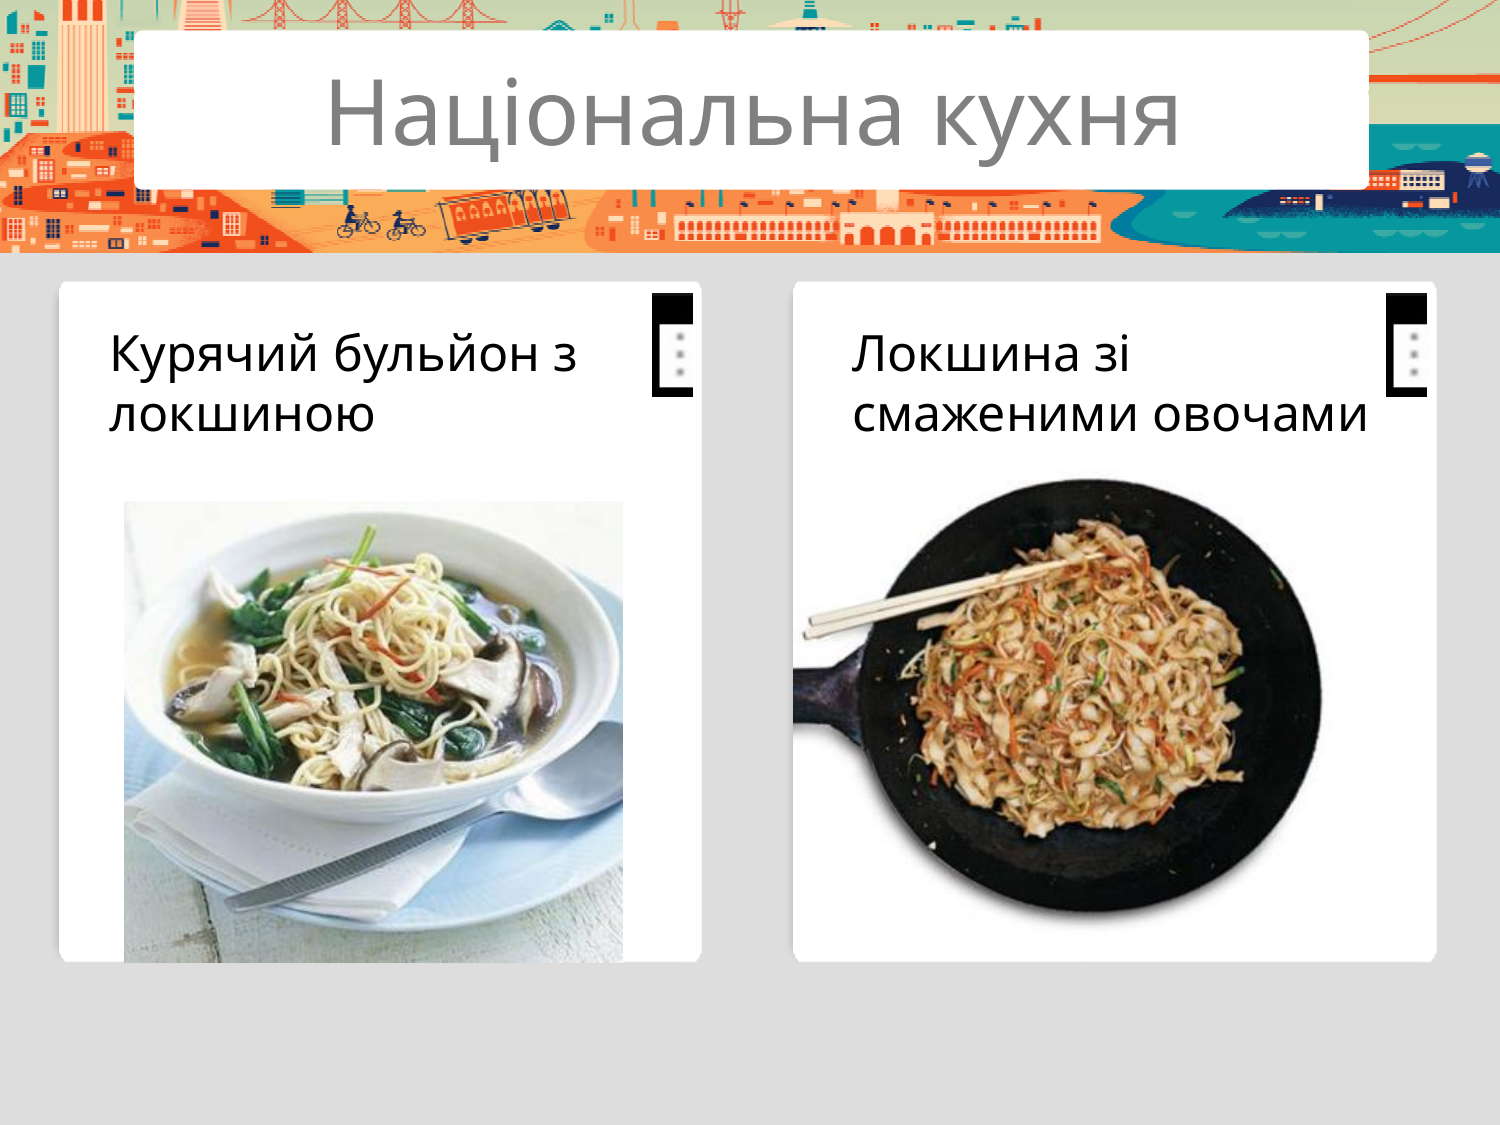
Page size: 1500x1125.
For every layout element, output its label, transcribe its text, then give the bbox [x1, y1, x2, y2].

text_box Національна кухня [160, 46, 1347, 171]
picture [793, 280, 1439, 966]
picture [0, 0, 1500, 253]
picture [59, 280, 704, 966]
